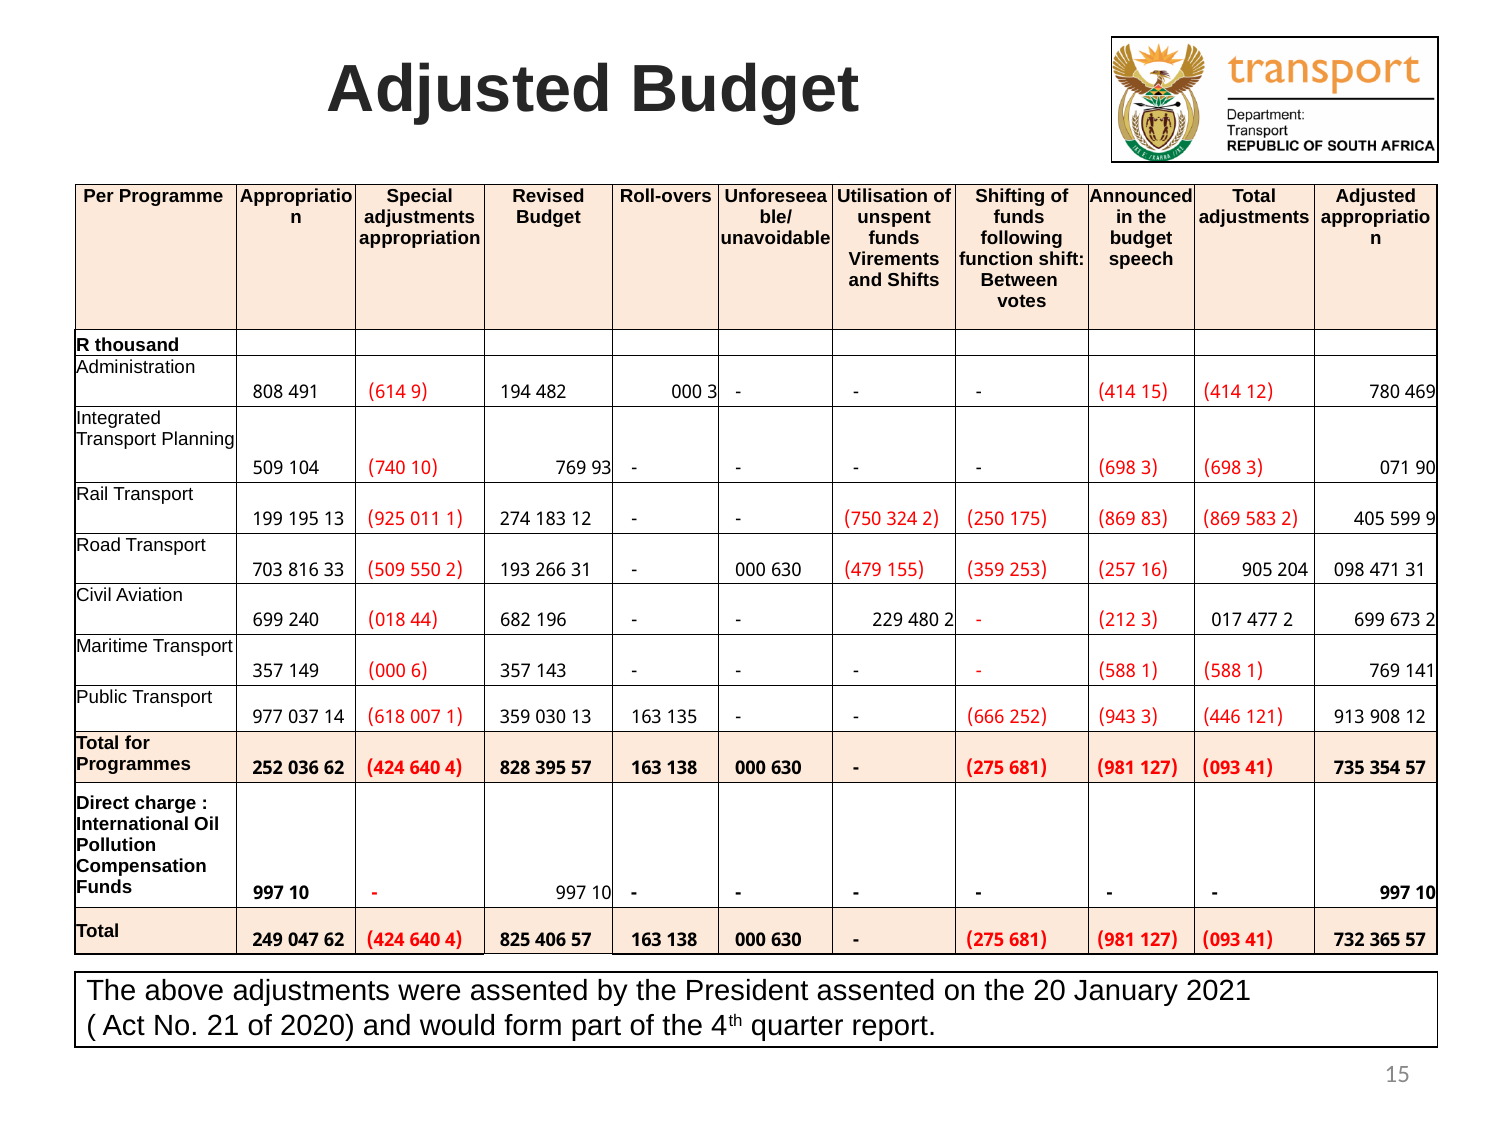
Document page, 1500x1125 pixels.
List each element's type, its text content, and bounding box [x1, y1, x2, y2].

table_cell Administration [76, 356, 236, 406]
table_cell 149 357 [237, 635, 355, 685]
table_cell 469 780 [1315, 356, 1436, 406]
table_cell (3 943) [1089, 686, 1194, 731]
table_cell (127 981) [1089, 908, 1194, 953]
table_cell 204 905 [1195, 534, 1314, 583]
table_cell (252 666) [956, 686, 1088, 731]
table_cell - [719, 686, 832, 731]
table_cell 31 471 098 [1315, 534, 1436, 583]
table_cell (681 275) [956, 908, 1088, 953]
table_cell - [719, 783, 832, 907]
table_cell (175 250) [956, 483, 1088, 533]
table_cell - [613, 483, 718, 533]
table_cell R thousand [76, 330, 236, 355]
table_cell [356, 330, 484, 355]
table_cell 2 477 017 [1195, 584, 1314, 634]
table_cell - [613, 635, 718, 685]
table_header Appropriation [237, 185, 355, 329]
table_cell 482 194 [485, 356, 612, 406]
table_cell Civil Aviation [76, 584, 236, 634]
table_cell - [1089, 783, 1194, 907]
picture [1112, 37, 1438, 162]
table_cell [237, 330, 355, 355]
table_cell 135 163 [613, 686, 718, 731]
table_cell - [719, 356, 832, 406]
table_cell - [956, 635, 1088, 685]
table_cell - [833, 783, 955, 907]
table_cell (155 479) [833, 534, 955, 583]
table_cell (3 212) [1089, 584, 1194, 634]
table_cell 630 000 [719, 908, 832, 953]
table_header Utilisation of unspent funds Virements and Shifts [833, 185, 955, 329]
table_header Revised Budget [485, 185, 612, 329]
table_cell (10 740) [356, 407, 484, 482]
table_cell [485, 330, 612, 355]
table_cell 240 699 [237, 584, 355, 634]
table_cell - [613, 783, 718, 907]
table_cell 13 195 199 [237, 483, 355, 533]
table_cell 104 509 [237, 407, 355, 482]
table_cell [613, 330, 718, 355]
table_cell - [613, 584, 718, 634]
table_cell - [833, 635, 955, 685]
table_cell Integrated Transport Planning [76, 407, 236, 482]
table_cell (681 275) [956, 732, 1088, 782]
table_cell [956, 330, 1088, 355]
table_cell (6 000) [356, 635, 484, 685]
table_cell 93 769 [485, 407, 612, 482]
table_cell - [956, 407, 1088, 482]
table_cell (41 093) [1195, 732, 1314, 782]
table_header Announced in the budget speech [1089, 185, 1194, 329]
table_cell 138 163 [613, 732, 718, 782]
table_cell 57 395 828 [485, 732, 612, 782]
table_cell - [719, 635, 832, 685]
table_cell 62 036 252 [237, 732, 355, 782]
table_cell 62 047 249 [237, 908, 355, 953]
table_cell (9 614) [356, 356, 484, 406]
table_cell Maritime Transport [76, 635, 236, 685]
table_cell (83 869) [1089, 483, 1194, 533]
table_cell 57 365 732 [1315, 908, 1436, 953]
table_cell (3 698) [1195, 407, 1314, 482]
table_header Special adjustments appropriation [356, 185, 484, 329]
table_cell 13 030 359 [485, 686, 612, 731]
table_cell (1 007 618) [356, 686, 484, 731]
table_cell 12 908 913 [1315, 686, 1436, 731]
table_cell - [833, 407, 955, 482]
table_cell (4 640 424) [356, 908, 484, 953]
table_cell 141 769 [1315, 635, 1436, 685]
table_cell Total [76, 908, 236, 953]
table_cell 138 163 [613, 908, 718, 953]
slide_number 15 [1074, 1048, 1425, 1103]
table_cell (4 640 424) [356, 732, 484, 782]
table_cell 10 997 [485, 783, 612, 907]
table_header Adjusted appropriation [1315, 185, 1436, 329]
table_cell Rail Transport [76, 483, 236, 533]
table_cell (15 414) [1089, 356, 1194, 406]
table_cell [719, 330, 832, 355]
table_header Shifting of funds following function shift: Between votes [956, 185, 1088, 329]
table_cell - [833, 908, 955, 953]
table_cell [1315, 330, 1436, 355]
table_cell 2 480 229 [833, 584, 955, 634]
table_cell [1089, 330, 1194, 355]
table_cell 2 673 699 [1315, 584, 1436, 634]
table_cell 491 808 [237, 356, 355, 406]
table_header Total adjustments [1195, 185, 1314, 329]
table_cell 31 266 193 [485, 534, 612, 583]
table_cell [1195, 330, 1314, 355]
table_header The above adjustments were assented by the President assented on the 20 January 2021 ( Act No. 21 of 2020) and would form part of the 4th quarter report. [76, 973, 1437, 1046]
table_cell 3 000 [613, 356, 718, 406]
table_cell (1 588) [1195, 635, 1314, 685]
table_cell - [833, 732, 955, 782]
table_cell - [356, 783, 484, 907]
table_cell Road Transport [76, 534, 236, 583]
table_cell - [719, 584, 832, 634]
table_header Per Programme [76, 185, 236, 329]
table_cell (12 414) [1195, 356, 1314, 406]
table_cell - [719, 407, 832, 482]
table_header Roll-overs [613, 185, 718, 329]
table_cell - [833, 356, 955, 406]
table_cell - [613, 534, 718, 583]
table_cell - [956, 356, 1088, 406]
table_cell [833, 330, 955, 355]
table_cell - [956, 584, 1088, 634]
table_cell (3 698) [1089, 407, 1194, 482]
table_cell (2 583 869) [1195, 483, 1314, 533]
table_cell 90 071 [1315, 407, 1436, 482]
table_cell - [719, 483, 832, 533]
table_cell (44 018) [356, 584, 484, 634]
table_cell - [1195, 783, 1314, 907]
table_cell (1 588) [1089, 635, 1194, 685]
table_header Unforeseeable/ unavoidable [719, 185, 832, 329]
table_cell (41 093) [1195, 908, 1314, 953]
table_cell (253 359) [956, 534, 1088, 583]
table_cell 630 000 [719, 534, 832, 583]
table_cell 57 406 825 [485, 908, 612, 953]
table_cell 33 816 703 [237, 534, 355, 583]
table_cell (2 550 509) [356, 534, 484, 583]
table_cell 9 599 405 [1315, 483, 1436, 533]
table_cell (2 324 750) [833, 483, 955, 533]
table_cell 12 183 274 [485, 483, 612, 533]
table_cell - [956, 783, 1088, 907]
table_cell (1 011 925) [356, 483, 484, 533]
table_cell (127 981) [1089, 732, 1194, 782]
table_cell (16 257) [1089, 534, 1194, 583]
table_cell 14 037 977 [237, 686, 355, 731]
table_cell 630 000 [719, 732, 832, 782]
table_cell 196 682 [485, 584, 612, 634]
table_cell - [833, 686, 955, 731]
table_cell Direct charge : International Oil Pollution Compensation Funds [76, 783, 236, 907]
table_cell (121 446) [1195, 686, 1314, 731]
table_cell - [613, 407, 718, 482]
table_cell 143 357 [485, 635, 612, 685]
table_cell Total for Programmes [76, 732, 236, 782]
text_box Adjusted Budget [73, 35, 1114, 163]
table_cell 57 354 735 [1315, 732, 1436, 782]
table_cell 10 997 [237, 783, 355, 907]
table_cell Public Transport [76, 686, 236, 731]
table_cell 10 997 [1315, 783, 1436, 907]
